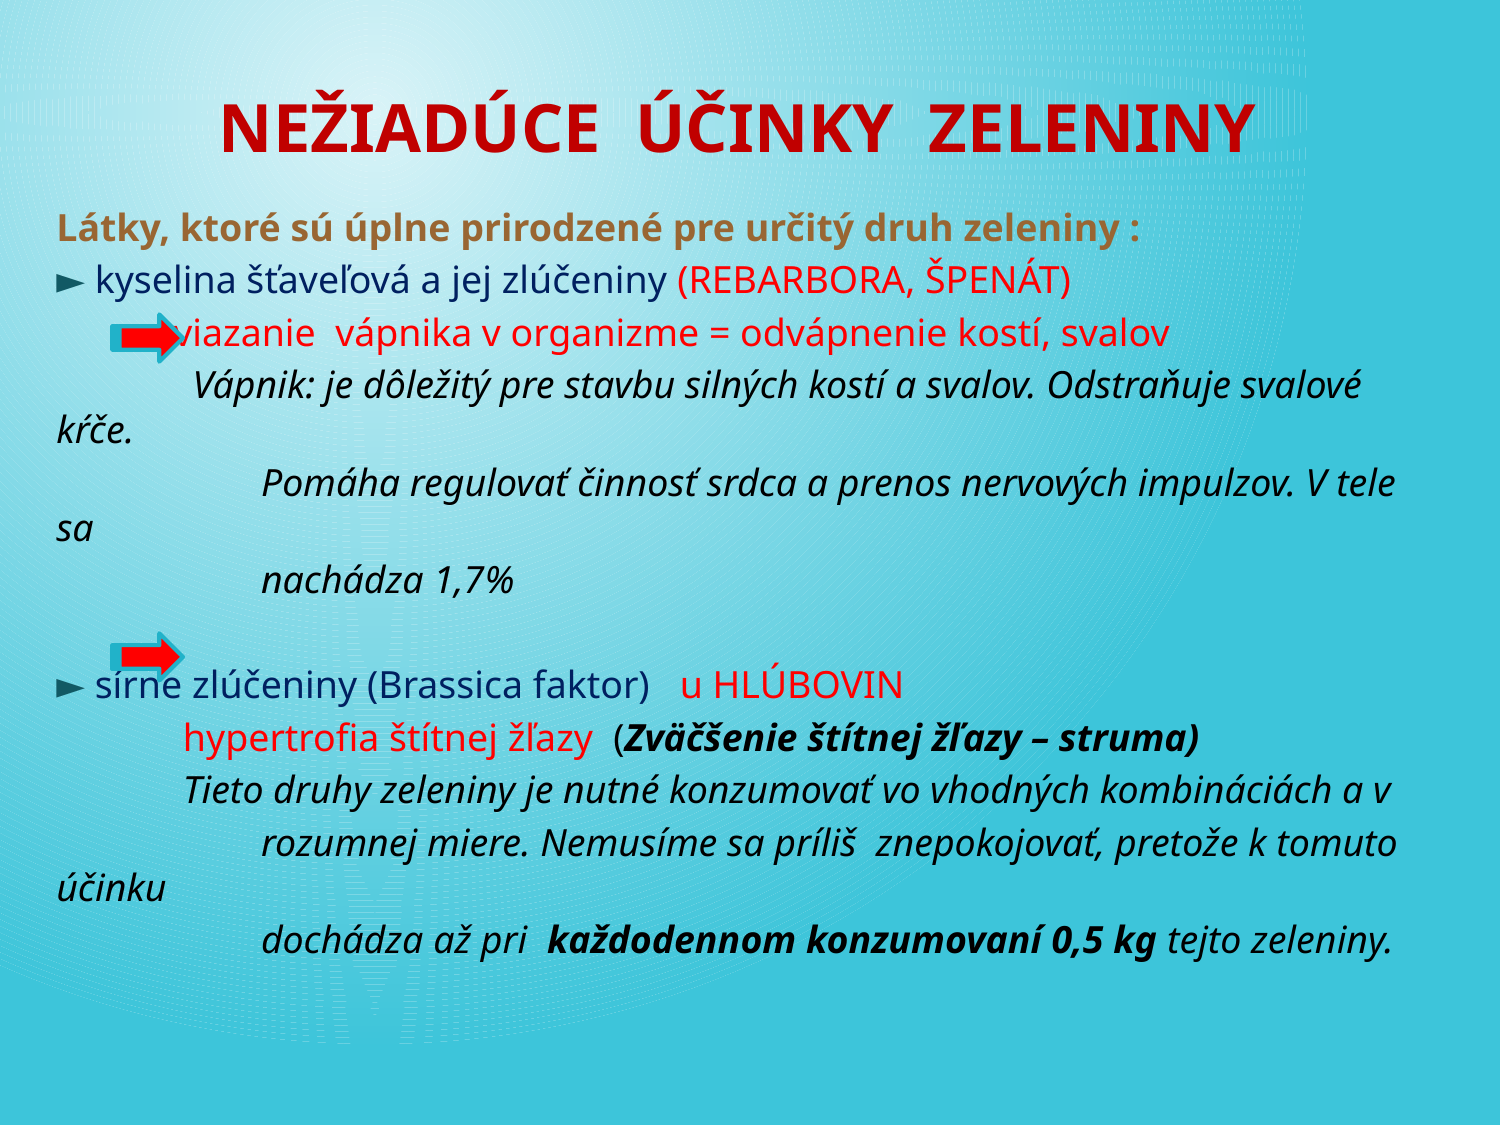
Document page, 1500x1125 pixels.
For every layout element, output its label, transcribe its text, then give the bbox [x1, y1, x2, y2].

list Látky, ktoré sú úplne prirodzené pre určitý druh zeleniny : ► kyselina šťaveľová a jej zlúčeniny (REBARBORA, ŠPENÁT) viazanie vápnika v organizme = odvápnenie kostí, svalov Vápnik: je dôležitý pre stavbu silných kostí a svalov. Odstraňuje svalové kŕče. Pomáha regulovať činnosť srdca a prenos nervových impulzov. V tele sa nachádza 1,7% ► sírne zlúčeniny (Brassica faktor) u HLÚBOVIN hypertrofia štítnej žľazy (Zväčšenie štítnej žľazy – struma) Tieto druhy zeleniny je nutné konzumovať vo vhodných kombináciách a v rozumnej miere. Nemusíme sa príliš znepokojovať, pretože k tomuto účinku dochádza až pri každodennom konzumovaní 0,5 kg tejto zeleniny. [41, 196, 1459, 1082]
text_box [110, 312, 186, 364]
title NEŽIADÚCE ÚČINKY ZELENINY [76, 78, 1400, 185]
text_box [110, 631, 186, 683]
